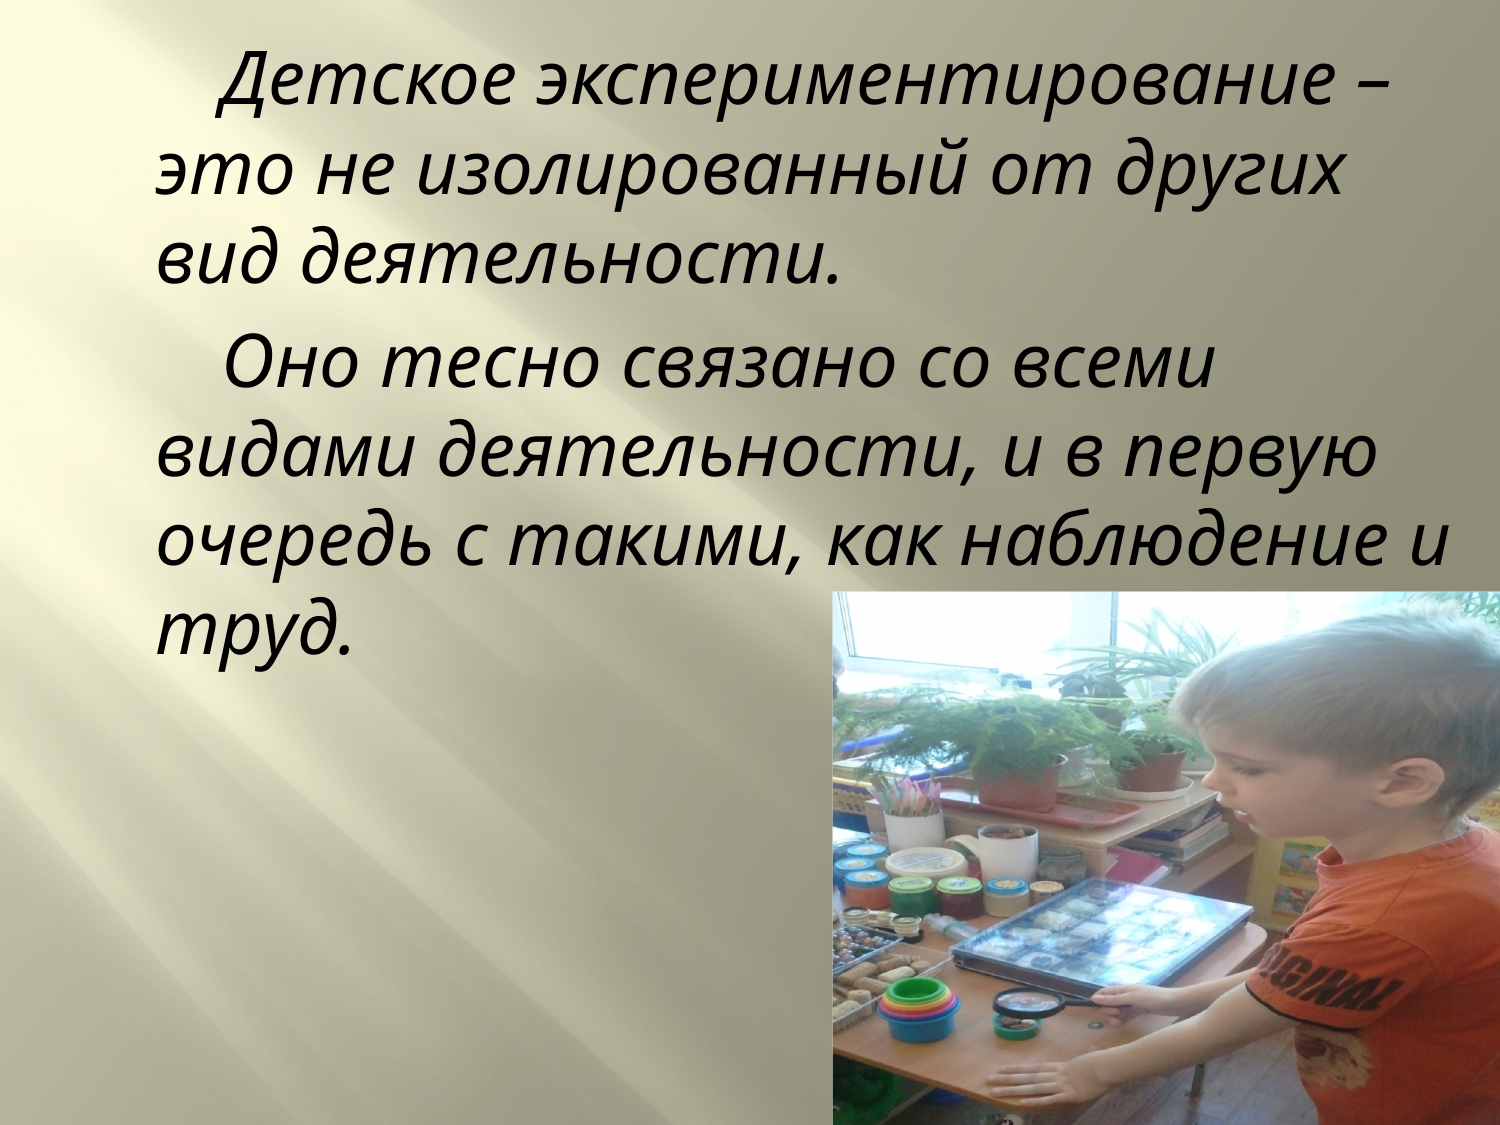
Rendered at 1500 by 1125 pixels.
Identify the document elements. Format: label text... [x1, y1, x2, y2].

list Детское экспериментирование – это не изолированный от других вид деятельности. Оно тесно связано со всеми видами деятельности, и в первую очередь с такими, как наблюдение и труд. [23, 23, 1472, 680]
picture [833, 524, 1500, 1125]
